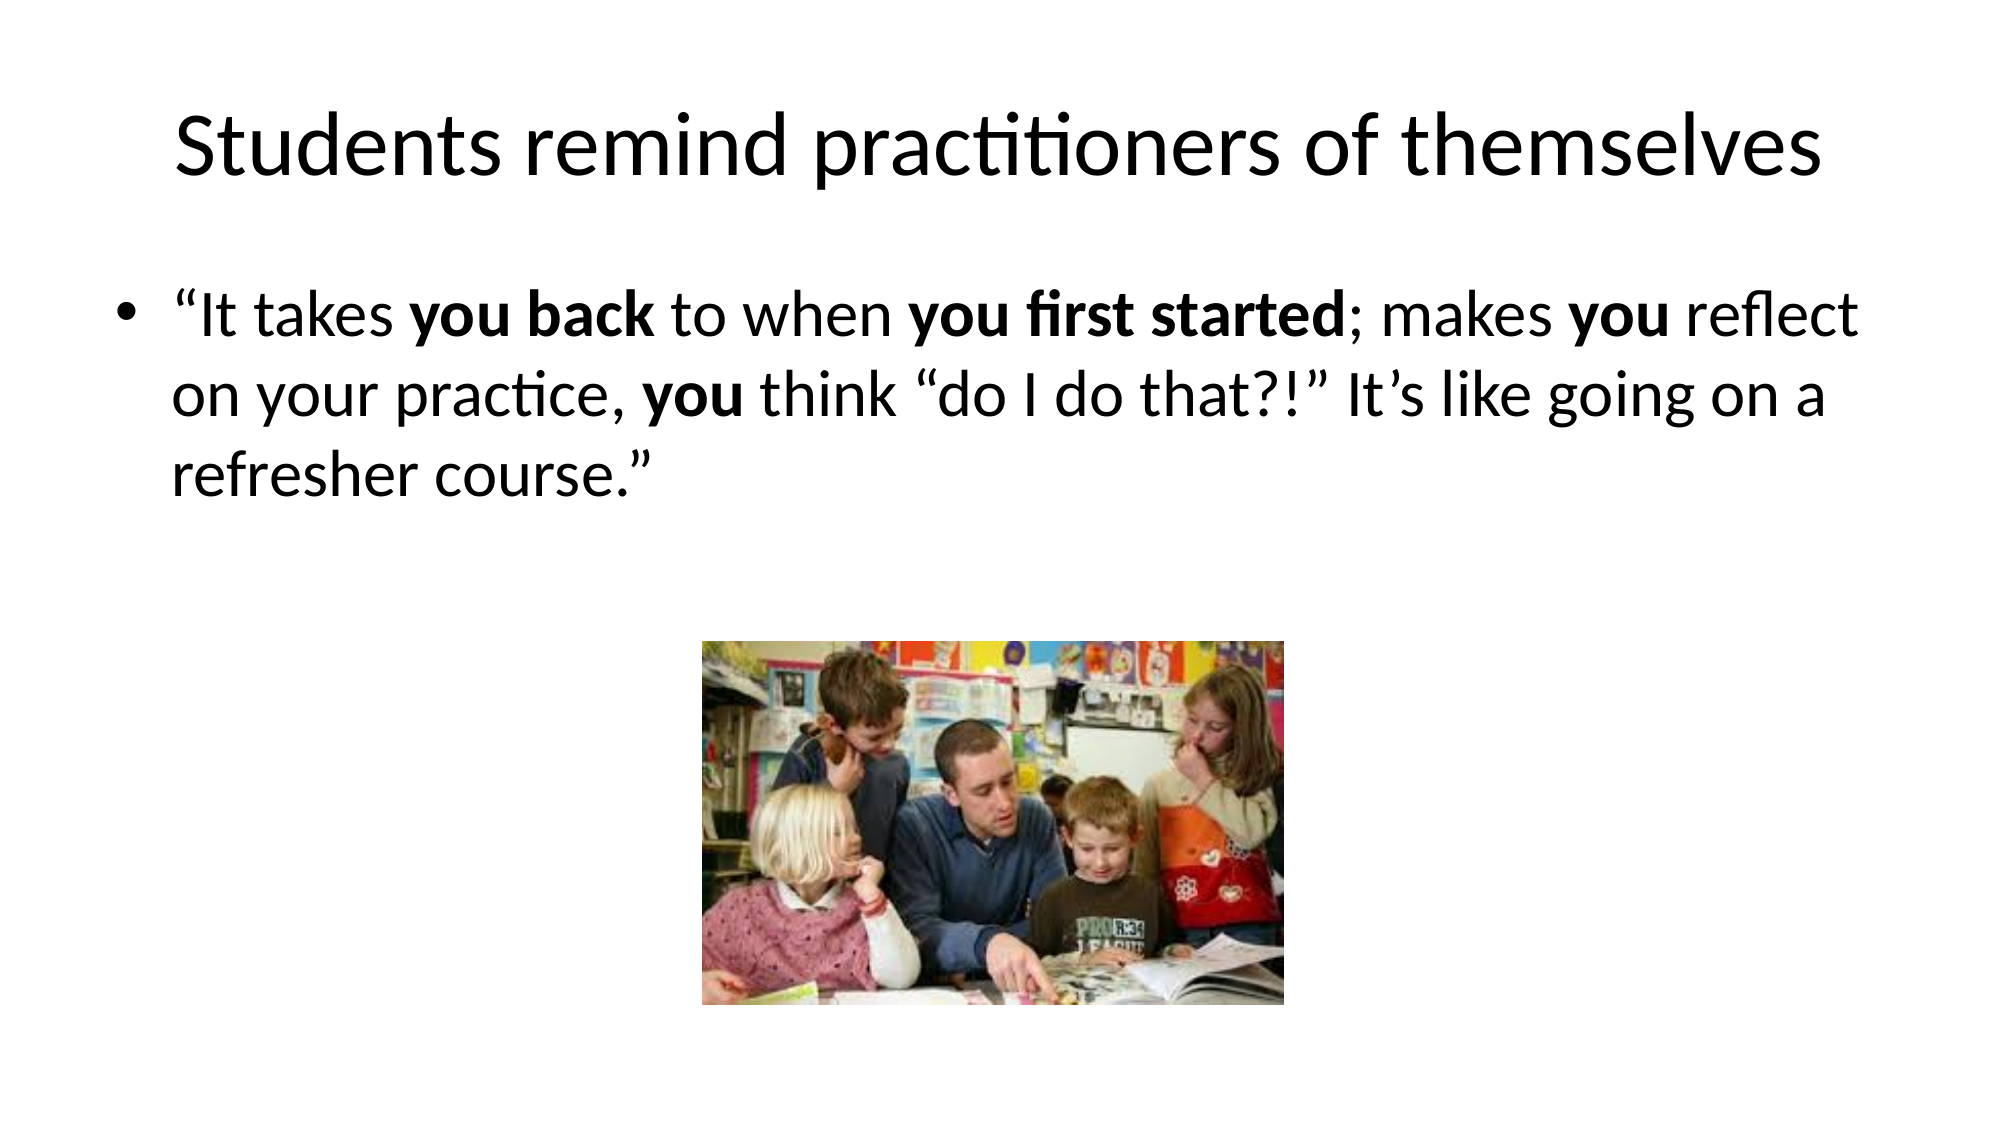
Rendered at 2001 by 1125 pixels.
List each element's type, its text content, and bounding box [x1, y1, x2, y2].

picture [702, 640, 1284, 1006]
title Students remind practitioners of themselves [99, 45, 1900, 233]
list “It takes you back to when you first started; makes you reflect on your practice, you think “do I do that?!” It’s like going on a refresher course.” [99, 262, 1900, 1005]
